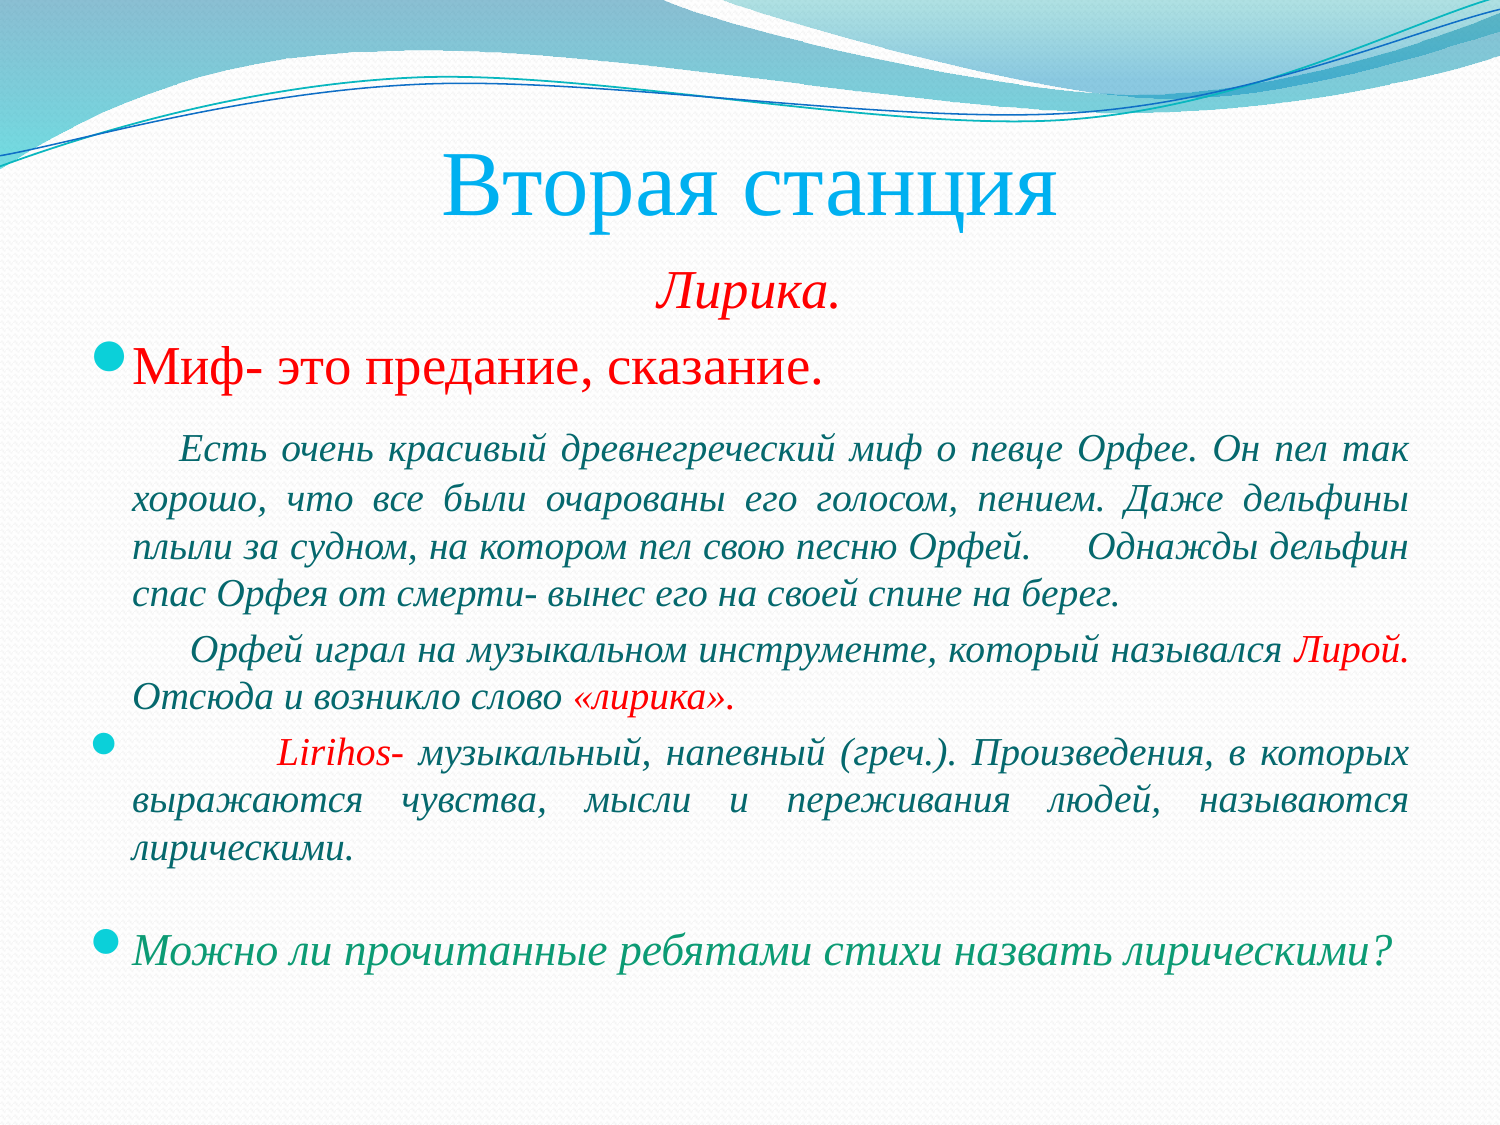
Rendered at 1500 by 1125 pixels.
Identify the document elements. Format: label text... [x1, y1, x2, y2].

title Вторая станция [75, 115, 1425, 235]
list Лирика. Миф- это предание, сказание. Есть очень красивый древнегреческий миф о певце Орфее. Он пел так хорошо, что все были очарованы его голосом, пением. Даже дельфины плыли за судном, на котором пел свою песню Орфей. Однажды дельфин спас Орфея от смерти- вынес его на своей спине на берег. Орфей играл на музыкальном инструменте, который назывался Лирой. Отсюда и возникло слово «лирика». Lirihos- музыкальный, напевный (греч.). Произведения, в которых выражаются чувства, мысли и переживания людей, называются лирическими. Можно ли прочитанные ребятами стихи назвать лирическими? [75, 246, 1425, 1038]
